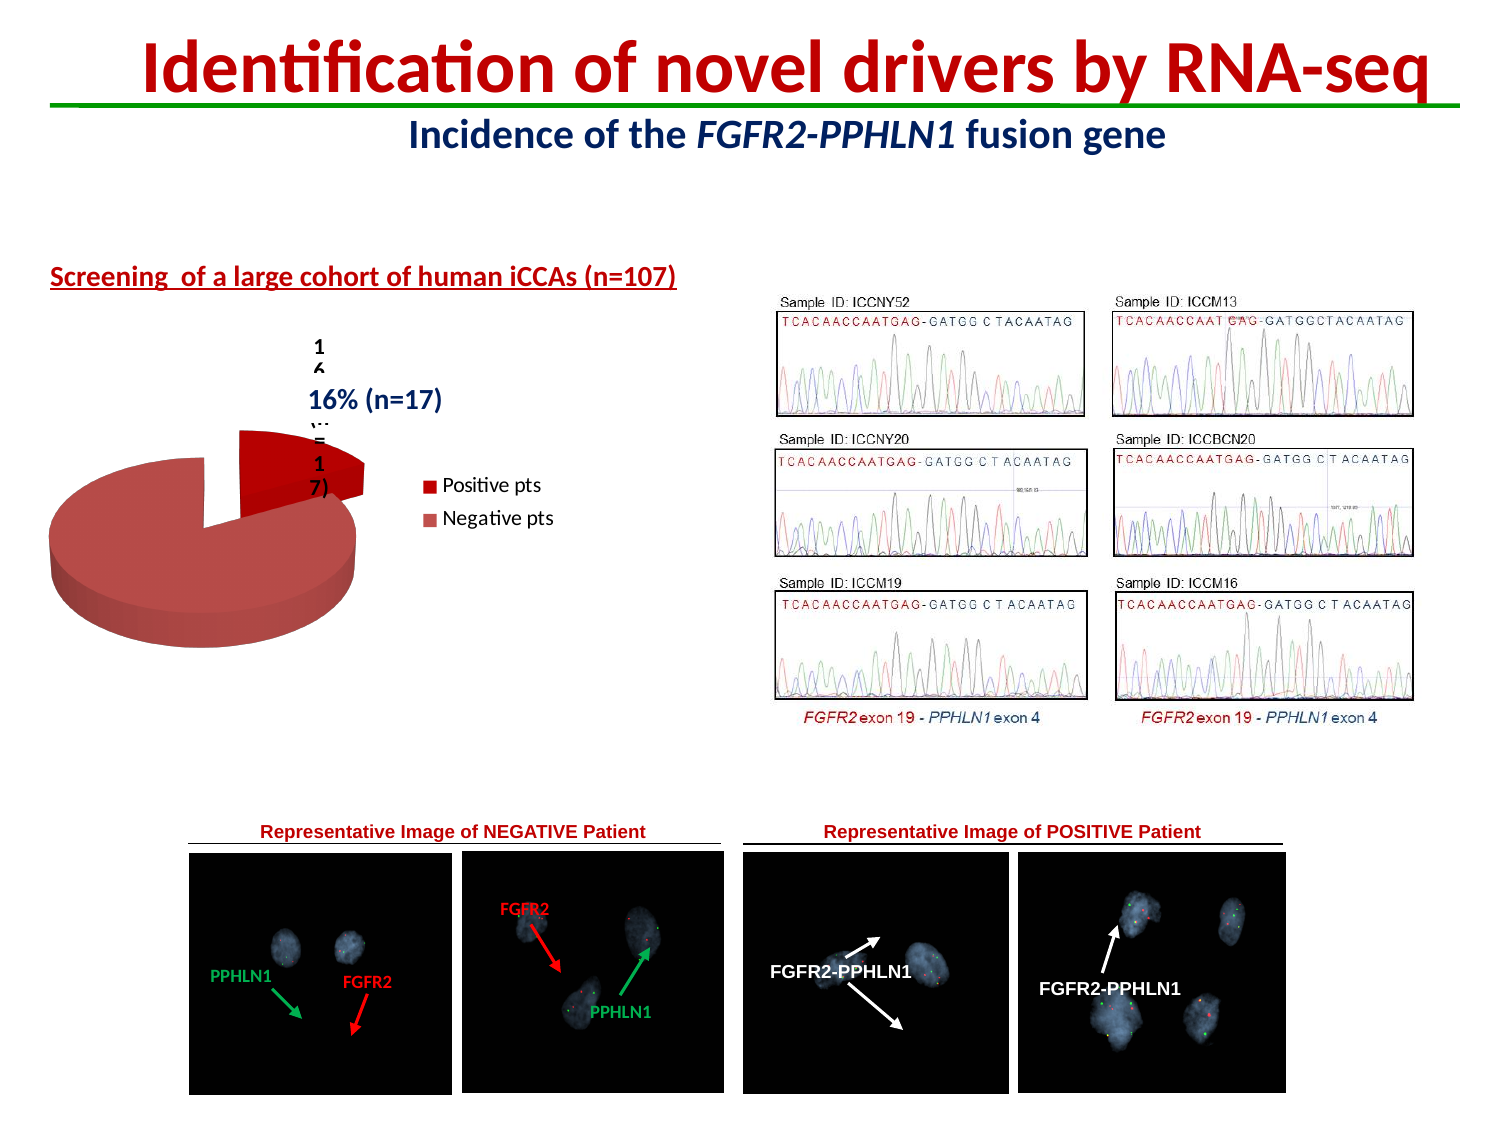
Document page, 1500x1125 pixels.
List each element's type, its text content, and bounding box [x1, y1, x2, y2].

text_box Screening of a large cohort of human iCCAs (n=107) [0, 249, 765, 300]
text_box Identification of novel drivers by RNA-seq [112, 0, 1463, 138]
text_box Incidence of the FGFR2-PPHLN1 fusion gene [328, 99, 1247, 103]
picture [730, 287, 1463, 737]
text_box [187, 812, 1286, 1095]
text_box Incidence of the FGFR2-PPHLN1 fusion gene [328, 113, 1247, 165]
chart [0, 337, 609, 701]
